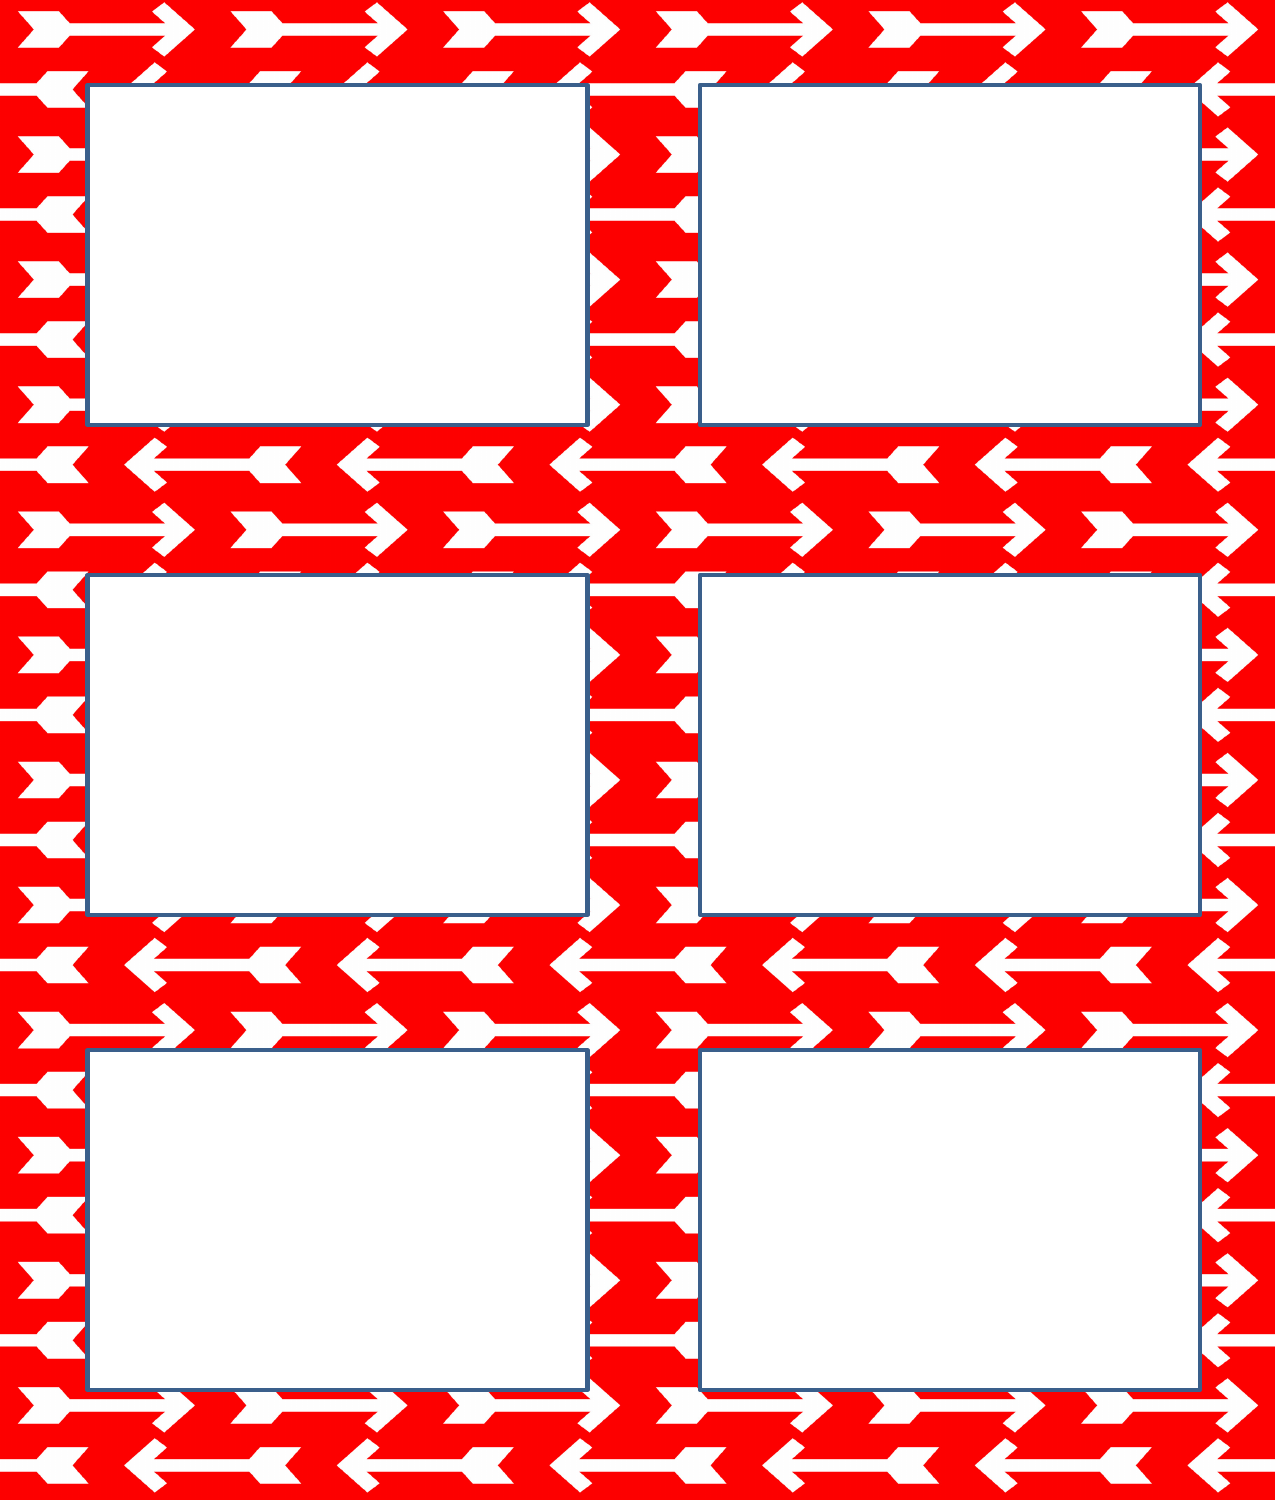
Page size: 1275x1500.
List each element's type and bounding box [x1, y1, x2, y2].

text_box [698, 83, 1202, 427]
text_box [85, 573, 590, 917]
text_box [698, 573, 1202, 917]
text_box [85, 1048, 590, 1392]
text_box [85, 83, 590, 427]
text_box [698, 1048, 1202, 1392]
picture [0, 0, 1275, 1500]
